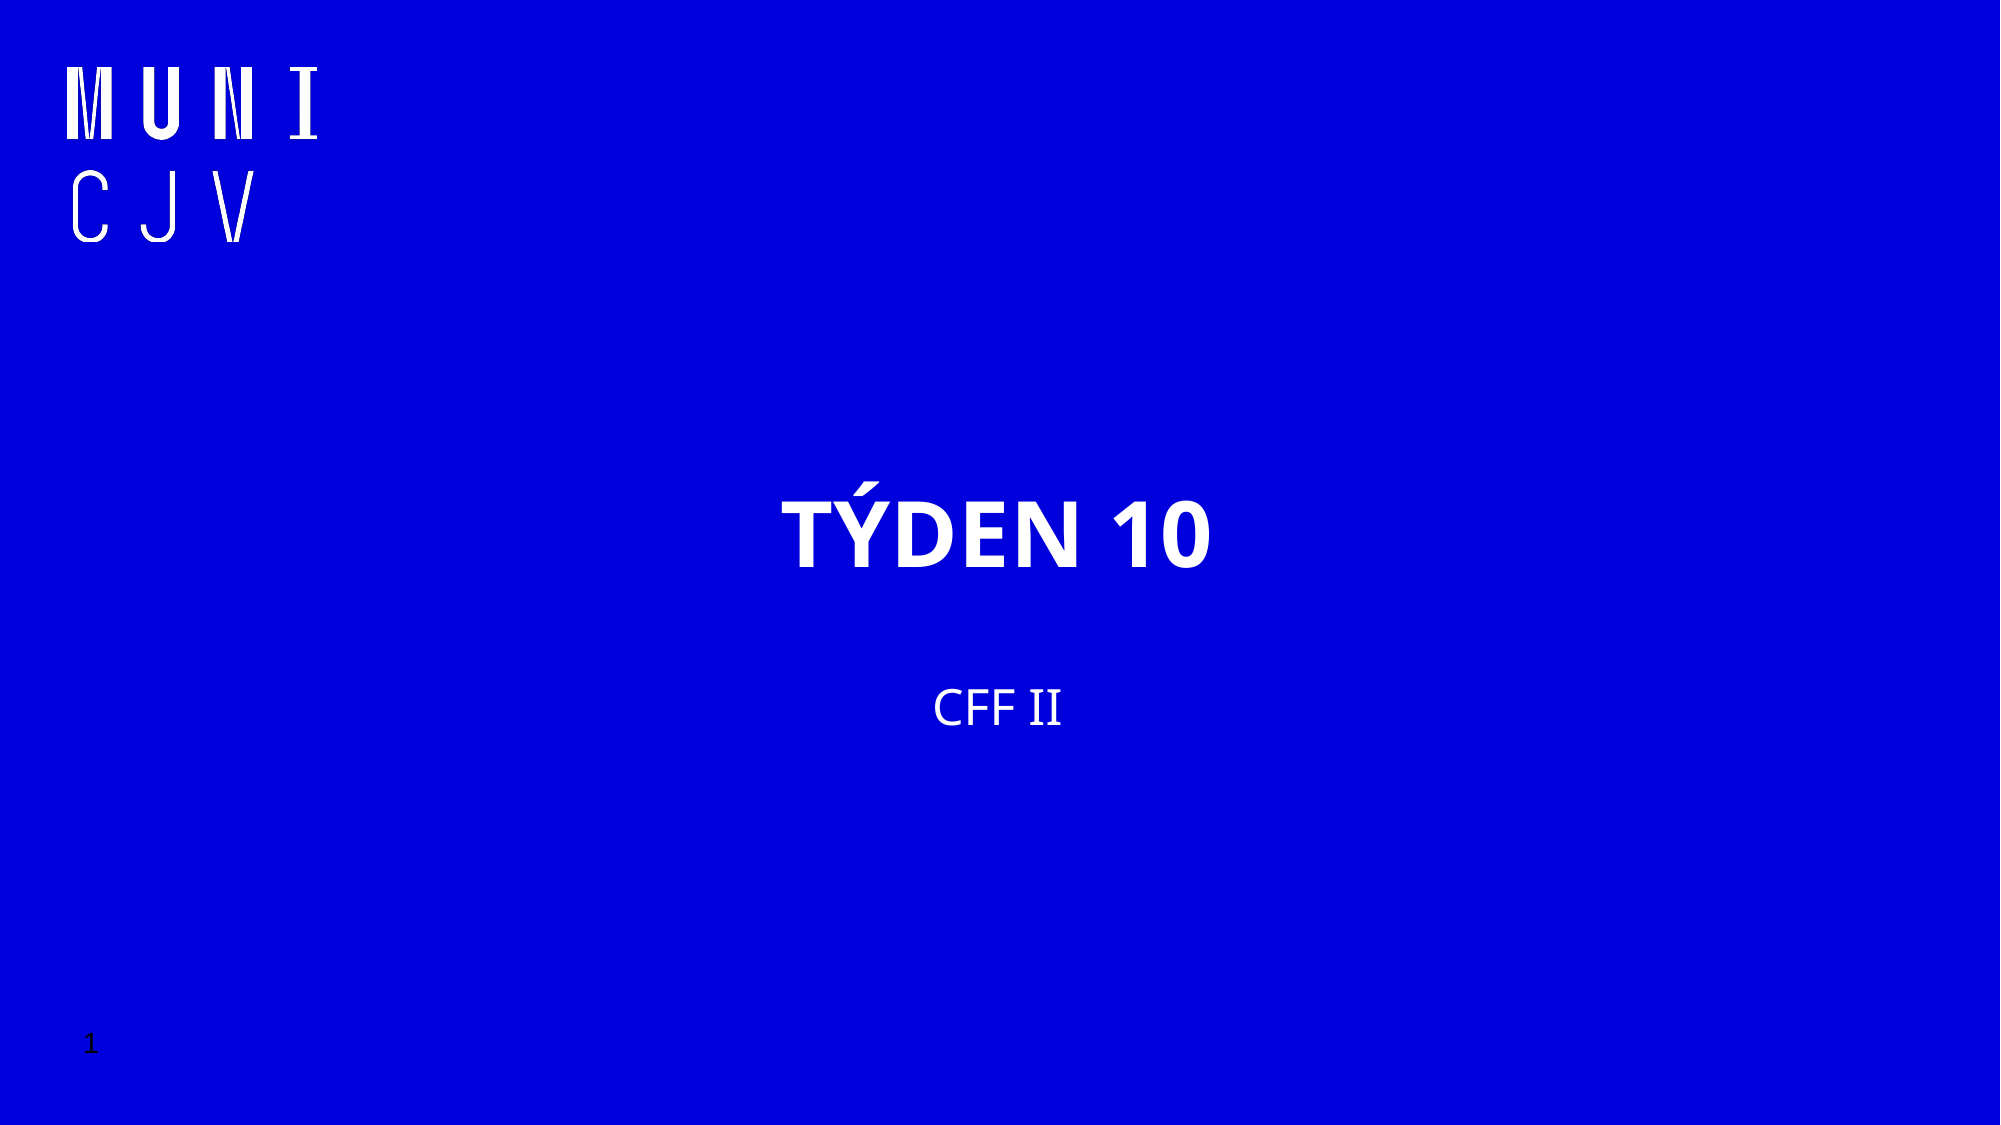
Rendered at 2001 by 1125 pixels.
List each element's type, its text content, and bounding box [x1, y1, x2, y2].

slide_number ‹#› [67, 1021, 110, 1063]
title TÝDEN 10 [65, 475, 1930, 668]
subtitle CFF II [65, 675, 1930, 790]
picture [67, 67, 317, 242]
